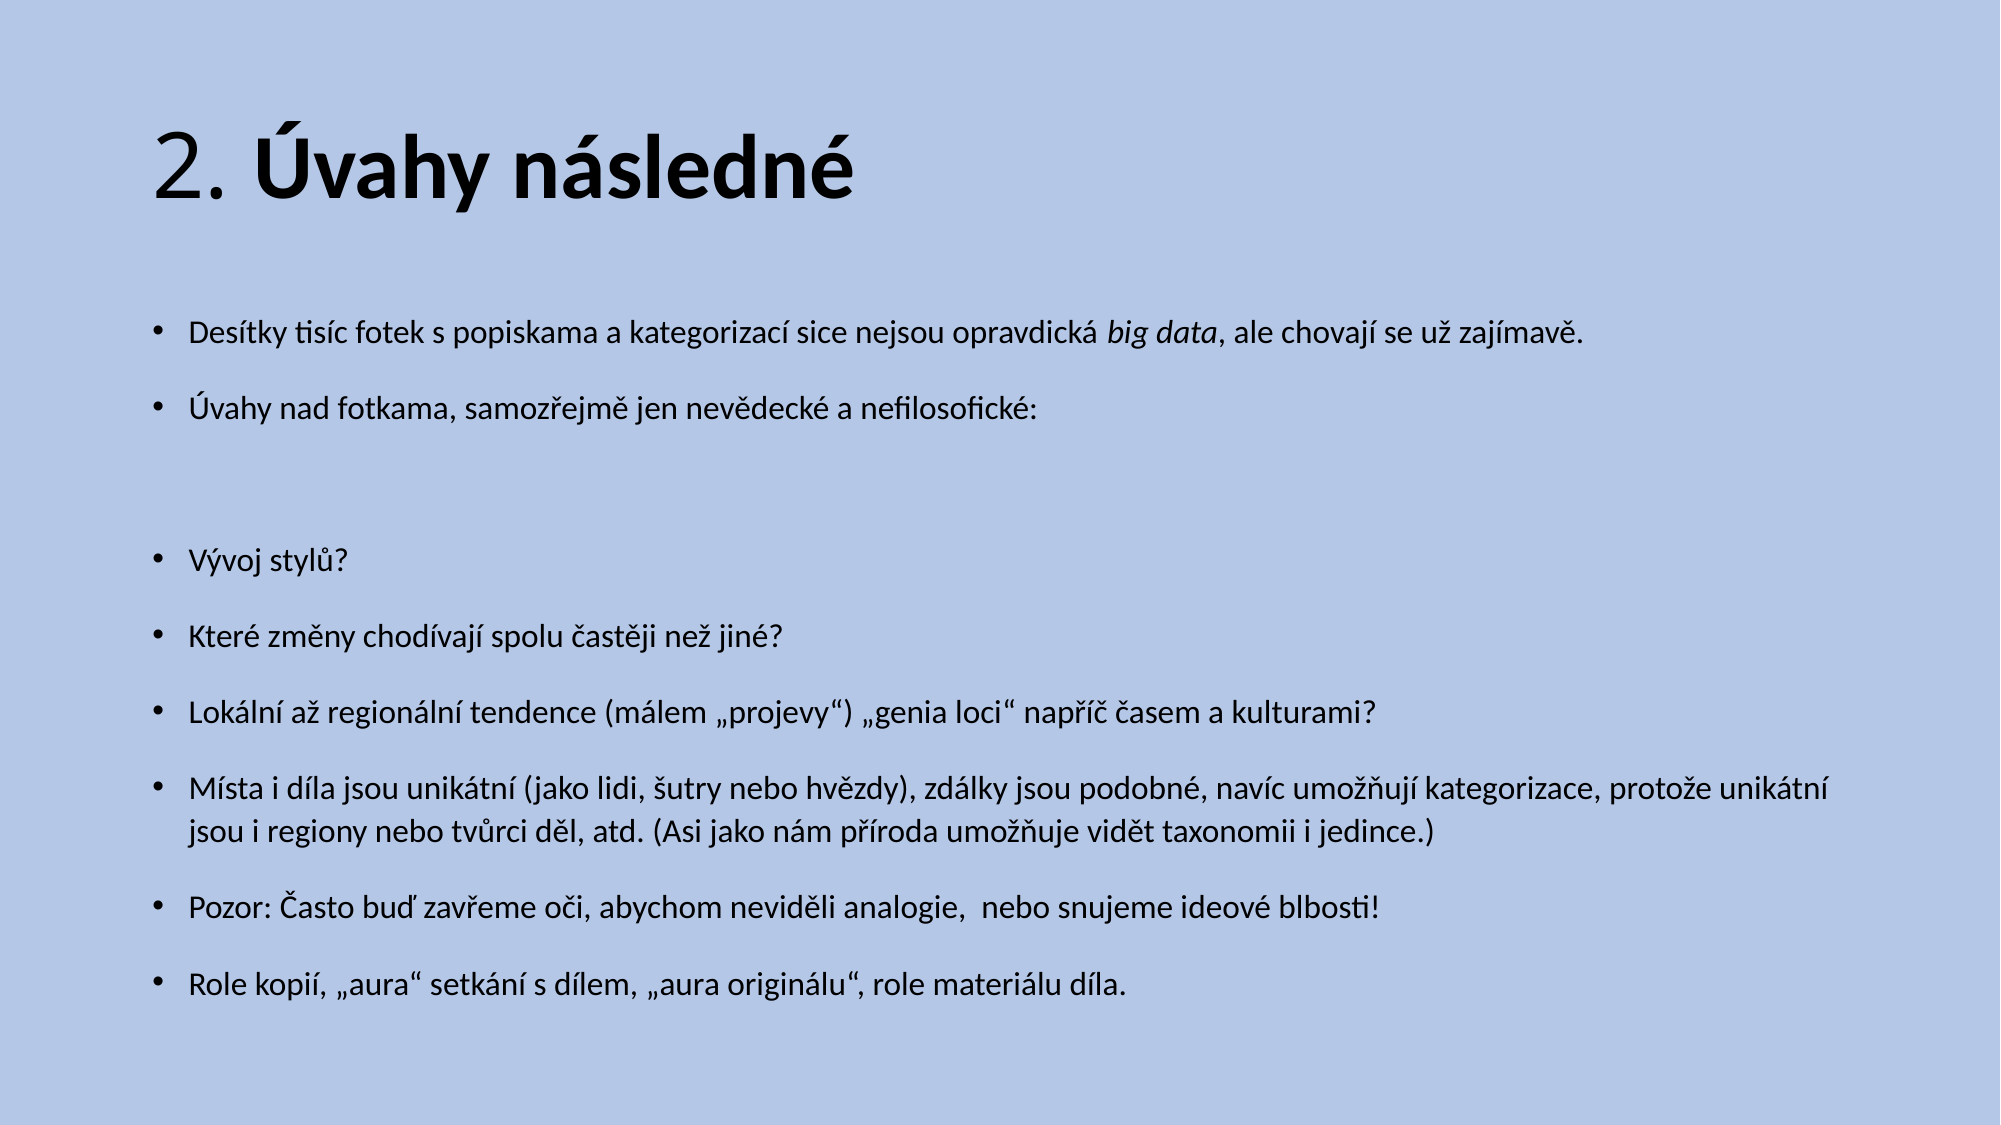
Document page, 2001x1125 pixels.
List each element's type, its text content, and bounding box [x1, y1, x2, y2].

title 2. Úvahy následné [137, 59, 1863, 278]
list Desítky tisíc fotek s popiskama a kategorizací sice nejsou opravdická big data, ale chovají se už zajímavě. Úvahy nad fotkama, samozřejmě jen nevědecké a nefilosofické: Vývoj stylů? Které změny chodívají spolu častěji než jiné? Lokální až regionální tendence (málem „projevy“) „genia loci“ napříč časem a kulturami? Místa i díla jsou unikátní (jako lidi, šutry nebo hvězdy), zdálky jsou podobné, navíc umožňují kategorizace, protože unikátní jsou i regiony nebo tvůrci děl, atd. (Asi jako nám příroda umožňuje vidět taxonomii i jedince.) Pozor: Často buď zavřeme oči, abychom neviděli analogie, nebo snujeme ideové blbosti! Role kopií, „aura“ setkání s dílem, „aura originálu“, role materiálu díla. [137, 299, 1863, 1014]
